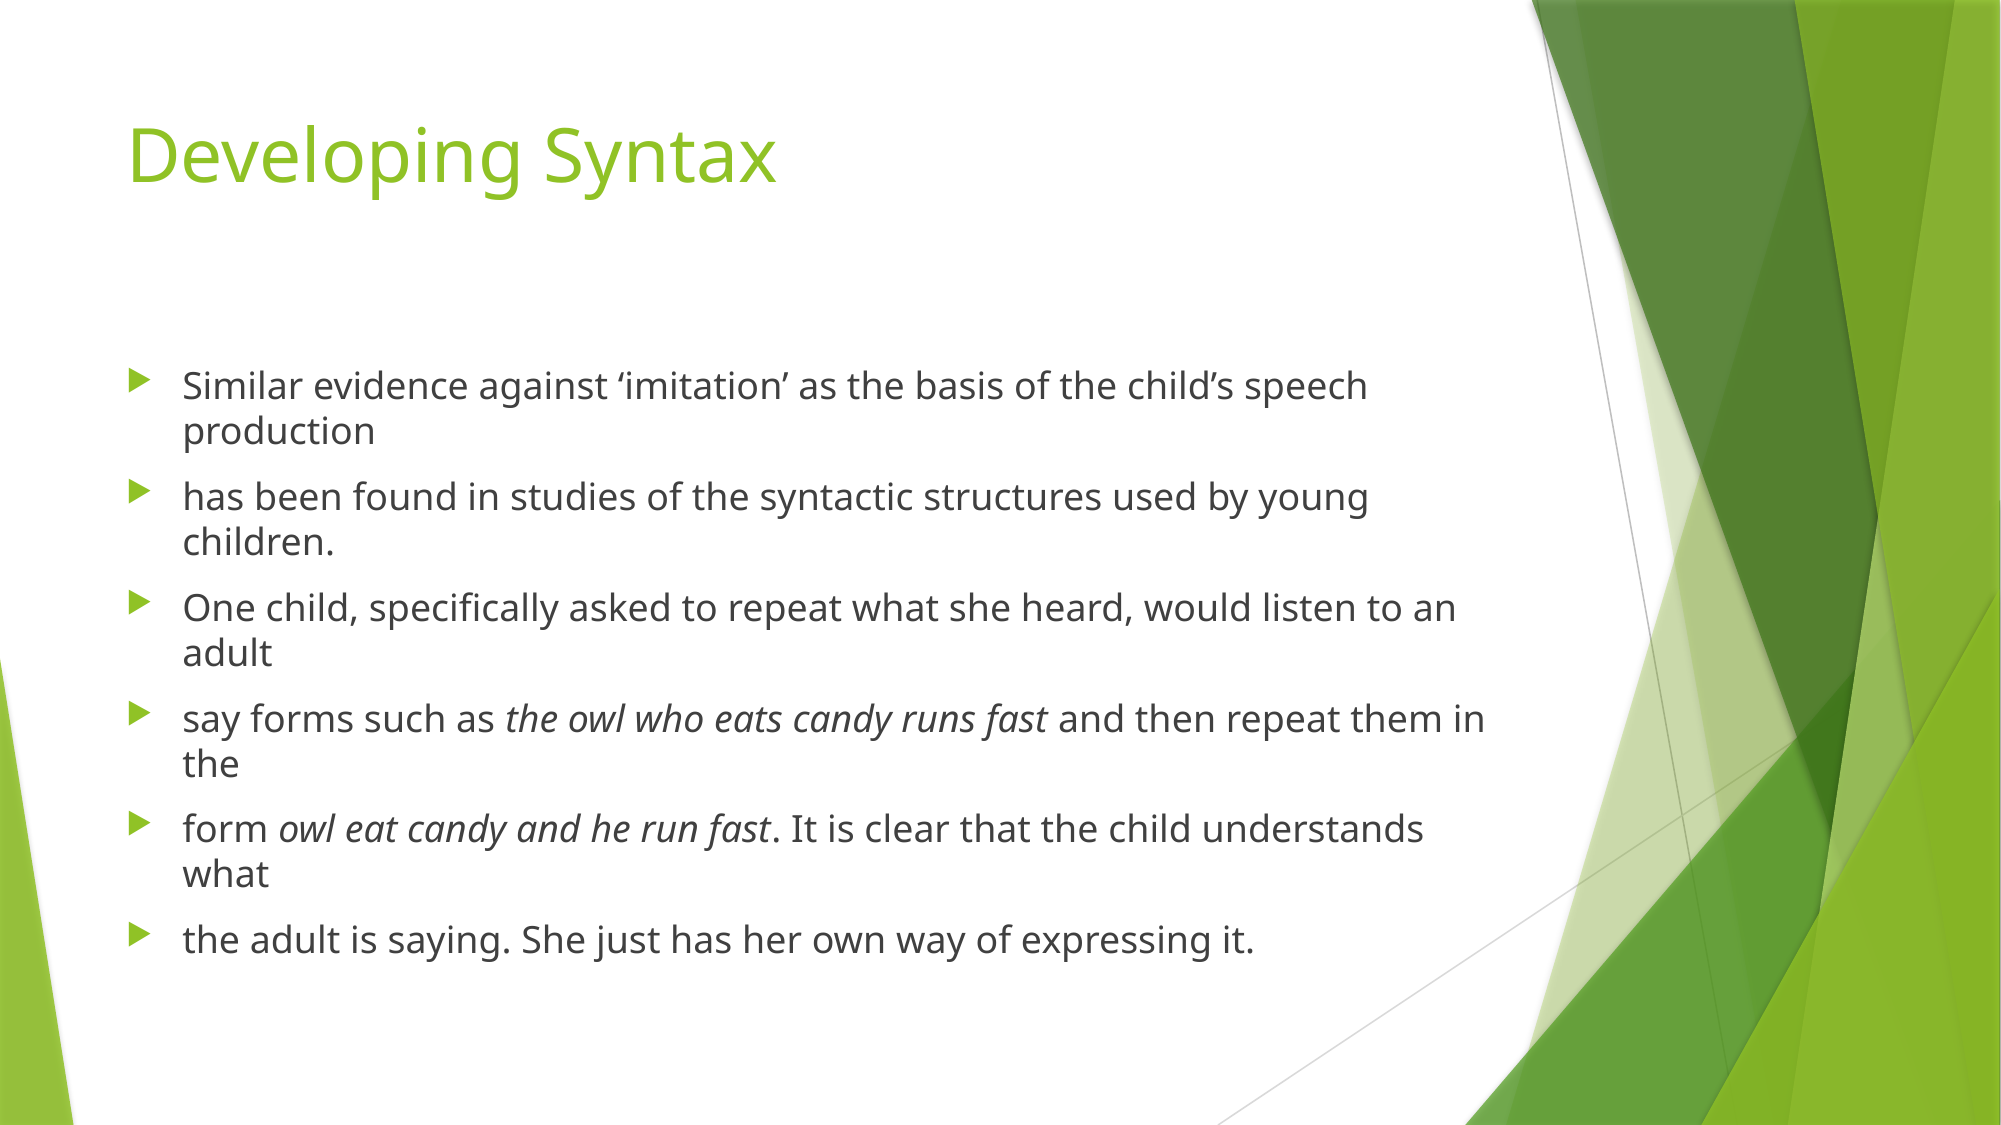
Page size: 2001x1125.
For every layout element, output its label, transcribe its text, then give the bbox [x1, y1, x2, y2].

list Similar evidence against ‘imitation’ as the basis of the child’s speech production has been found in studies of the syntactic structures used by young children. One child, specifically asked to repeat what she heard, would listen to an adult say forms such as the owl who eats candy runs fast and then repeat them in the form owl eat candy and he run fast. It is clear that the child understands what the adult is saying. She just has her own way of expressing it. [111, 354, 1522, 992]
title Developing Syntax [111, 99, 1522, 317]
